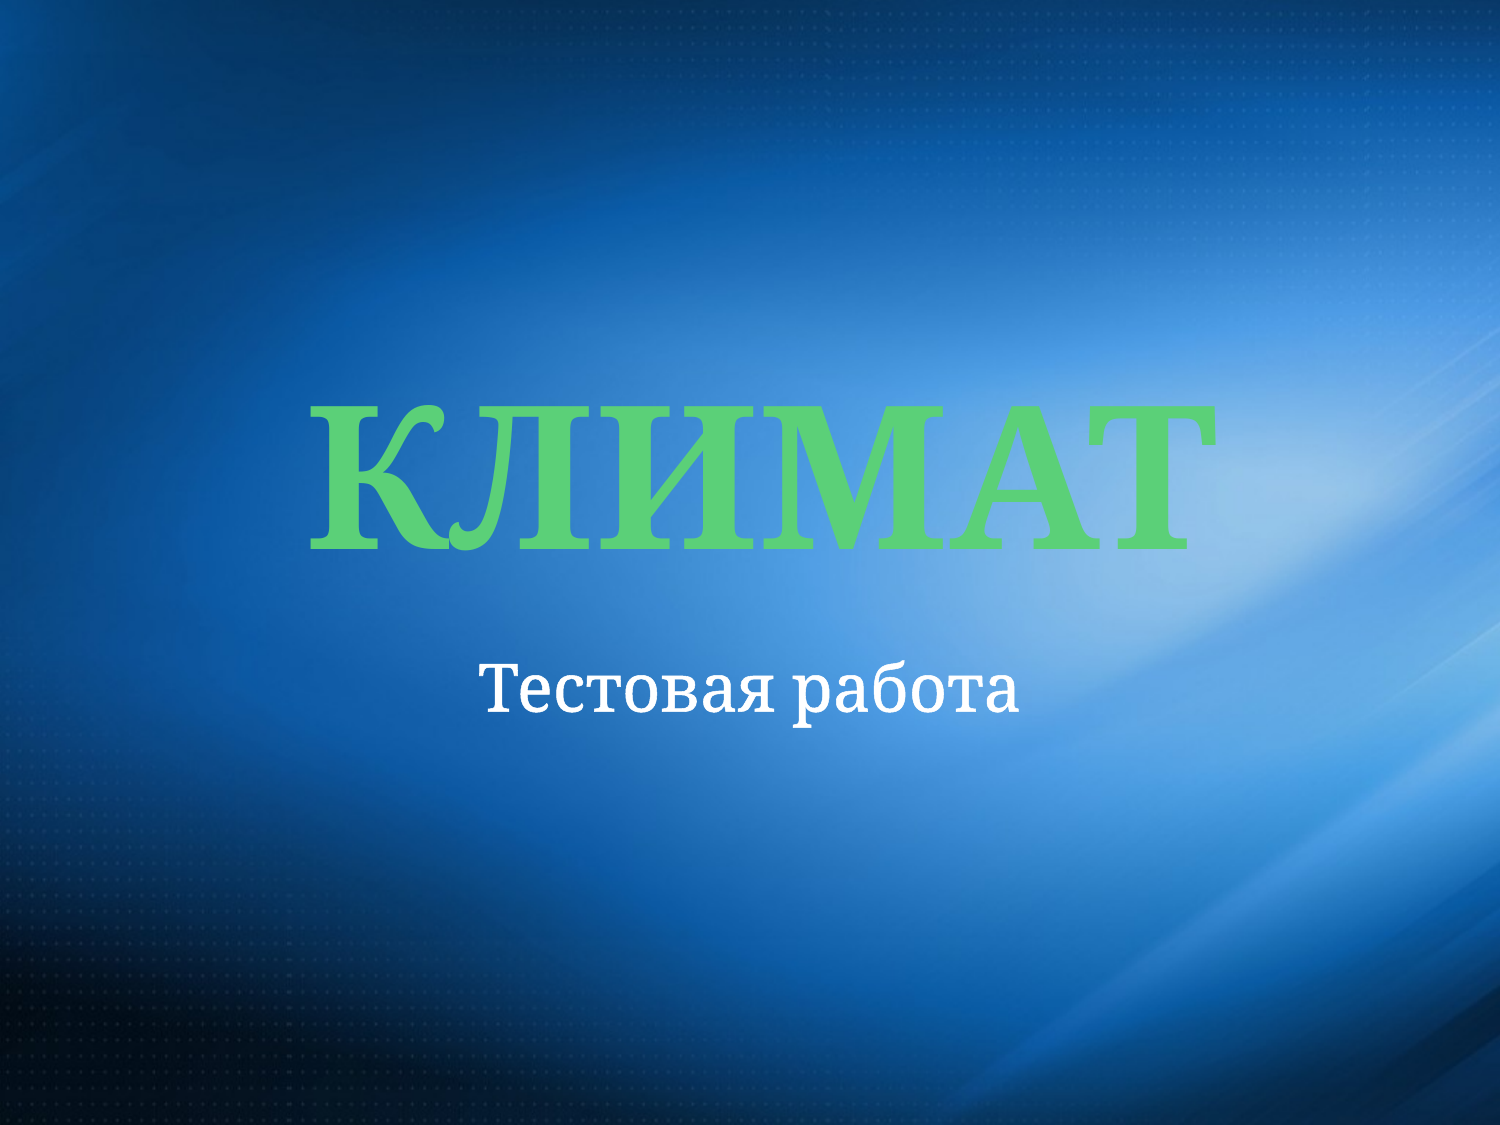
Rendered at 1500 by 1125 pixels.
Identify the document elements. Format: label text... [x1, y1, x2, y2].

title КЛИМАТ [112, 349, 1412, 591]
picture [0, 0, 1500, 1125]
subtitle Тестовая работа [225, 637, 1275, 925]
